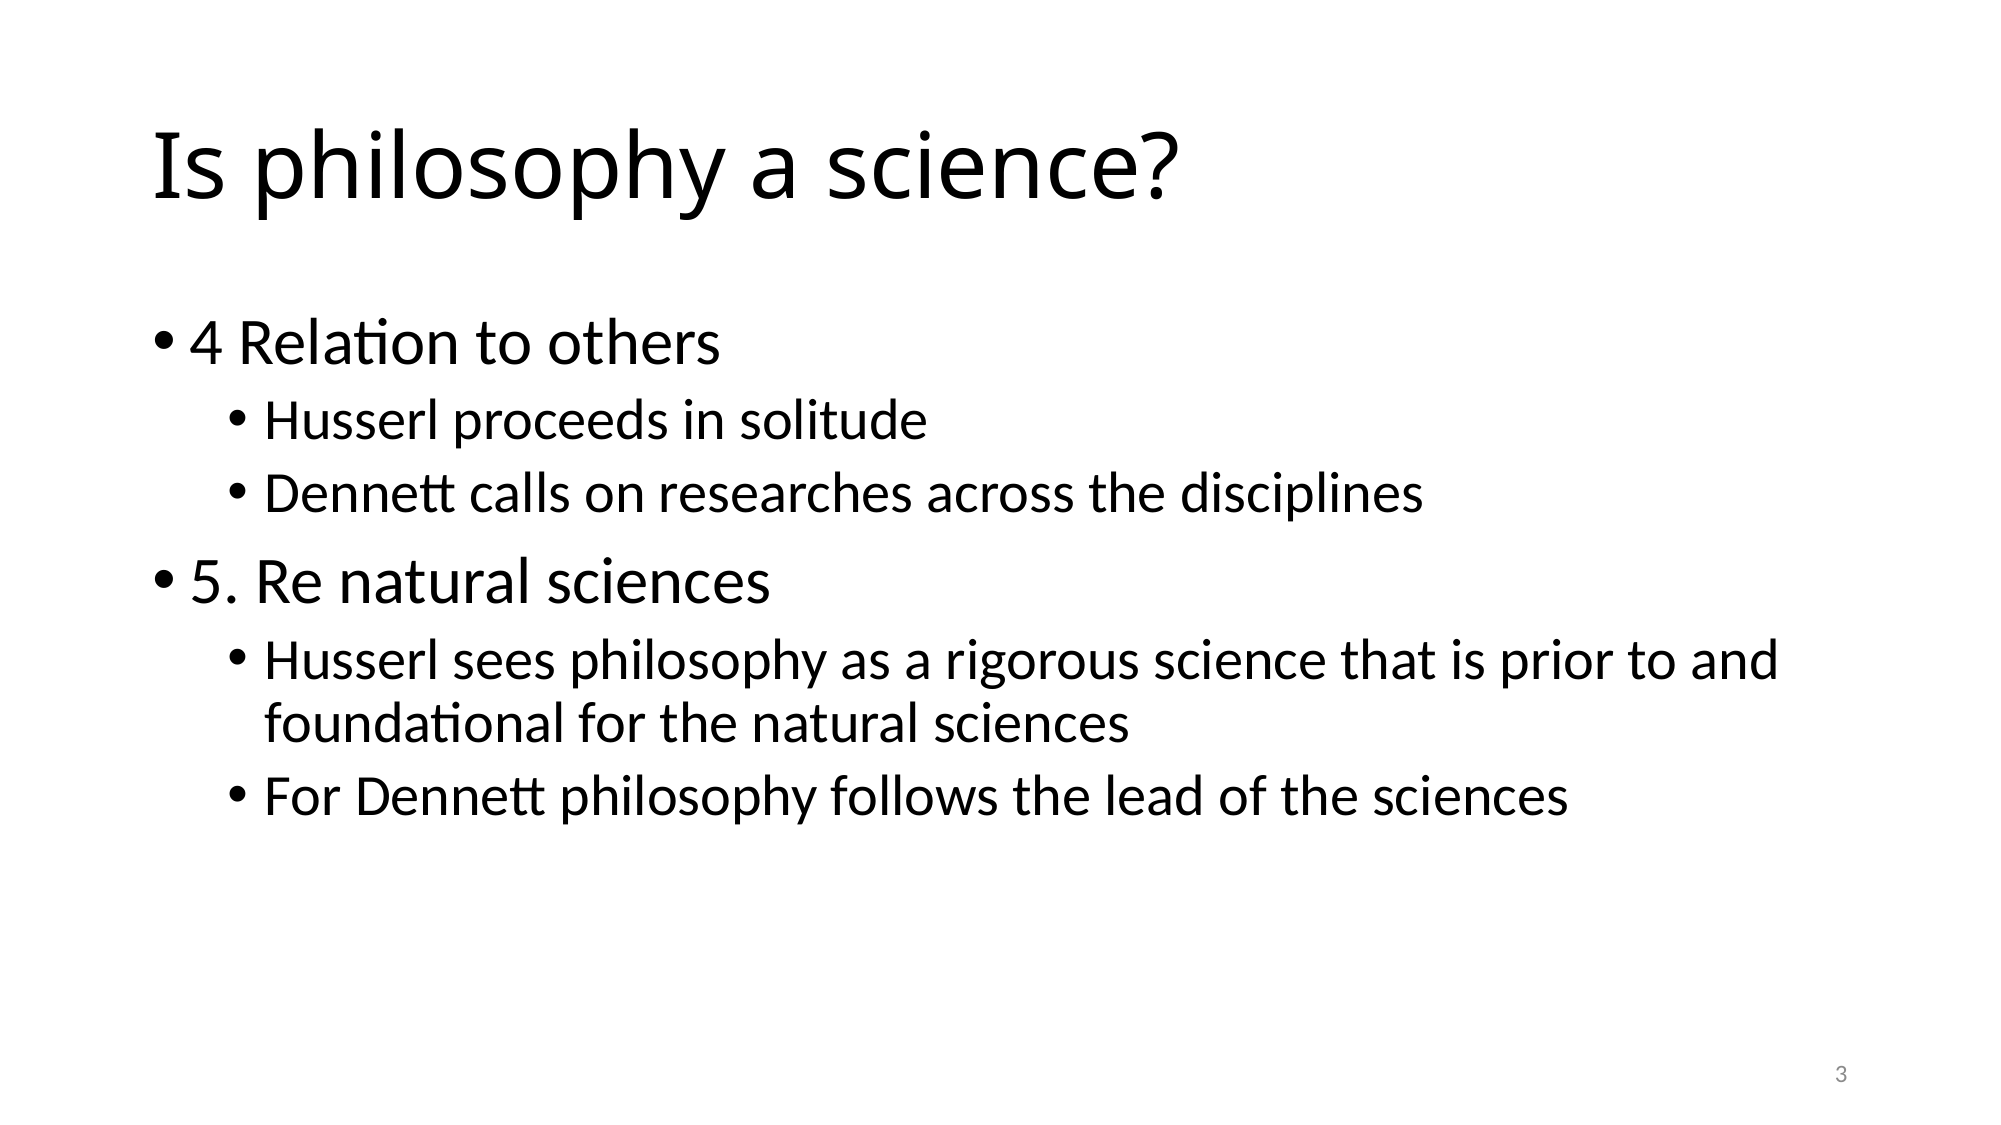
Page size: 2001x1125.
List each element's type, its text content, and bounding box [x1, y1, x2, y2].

title Is philosophy a science? [137, 59, 1863, 278]
list 4 Relation to others Husserl proceeds in solitude Dennett calls on researches across the disciplines 5. Re natural sciences Husserl sees philosophy as a rigorous science that is prior to and foundational for the natural sciences For Dennett philosophy follows the lead of the sciences [137, 299, 1863, 1014]
slide_number 3 [1412, 1042, 1863, 1103]
